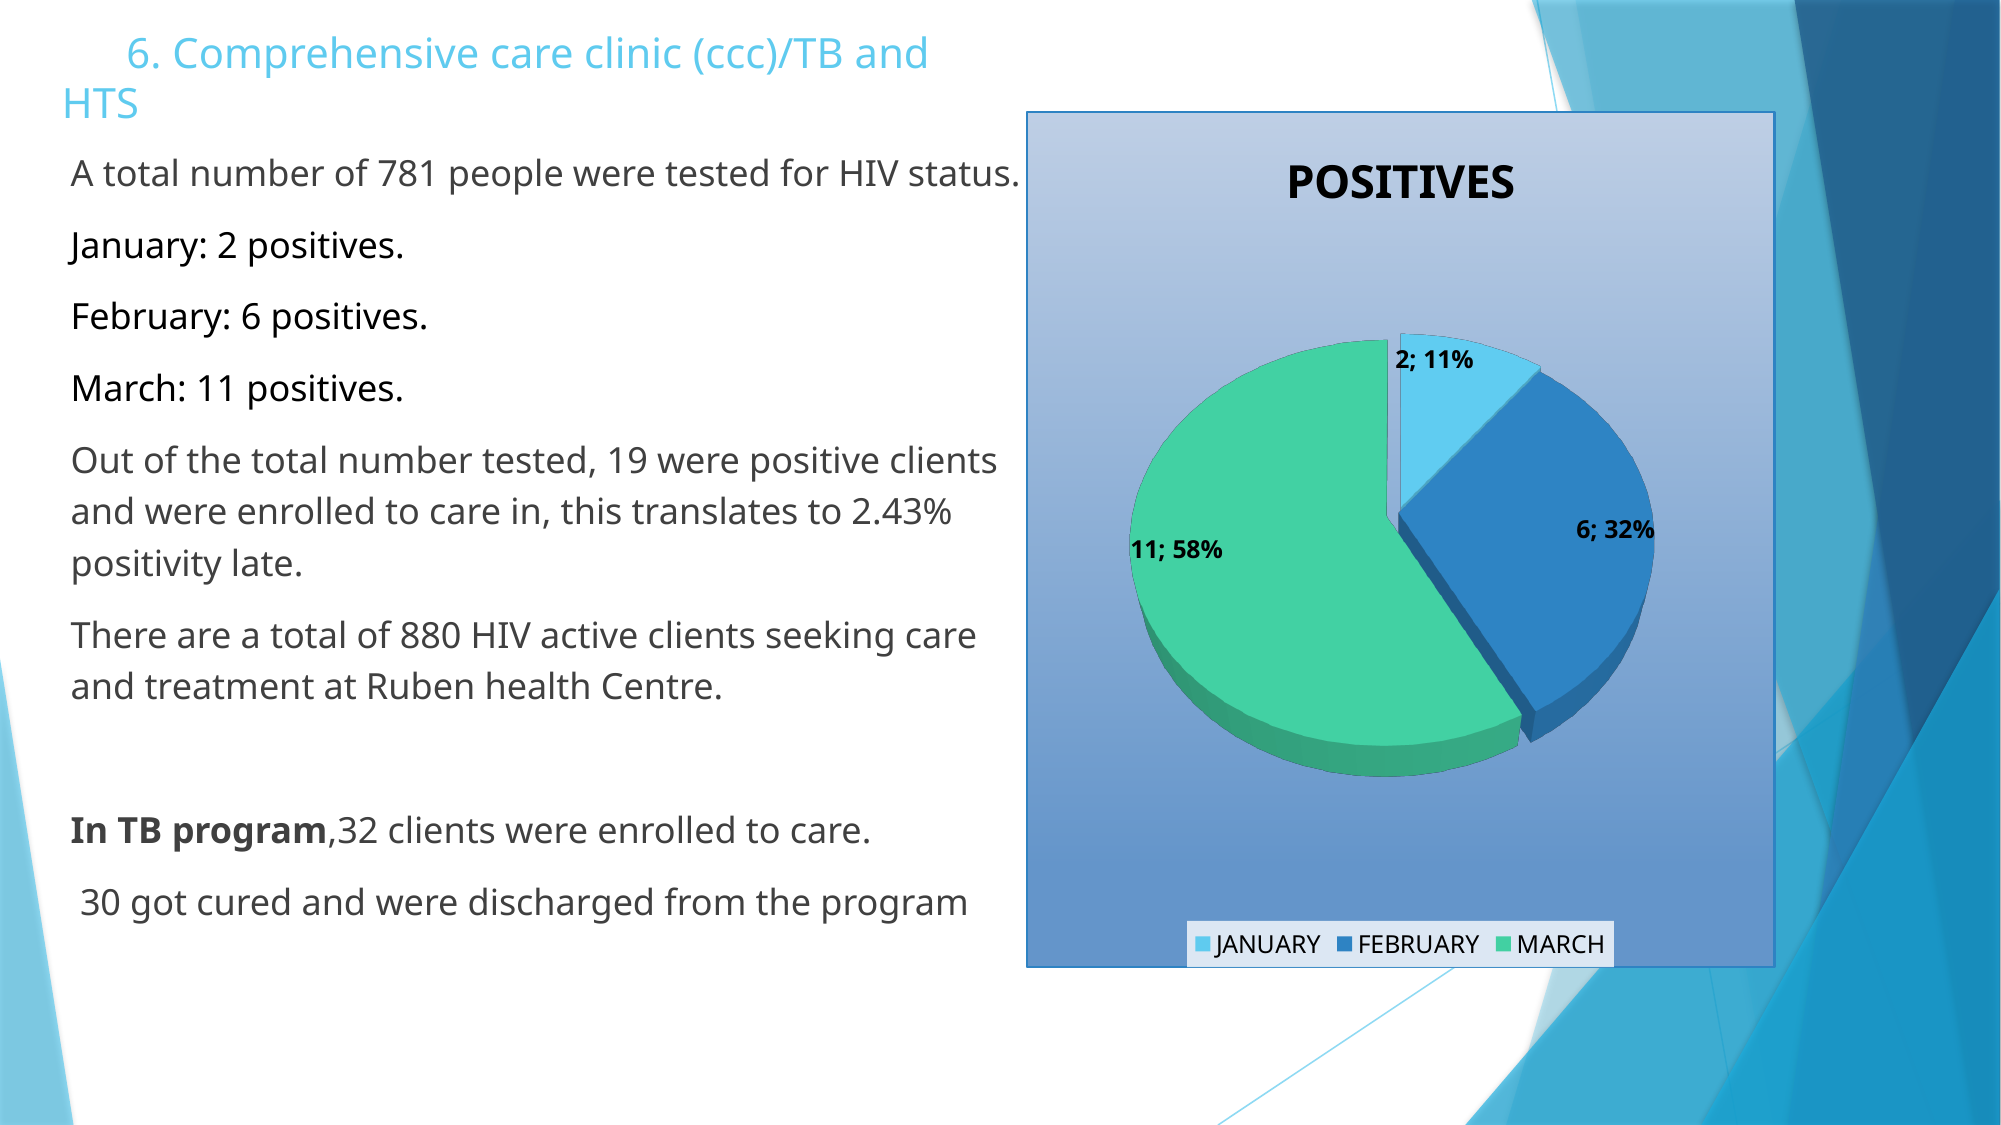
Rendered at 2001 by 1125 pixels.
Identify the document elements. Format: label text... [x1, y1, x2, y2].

title 6. Comprehensive care clinic (ccc)/TB and HTS [46, 9, 981, 134]
chart [1024, 110, 1776, 969]
list A total number of 781 people were tested for HIV status. January: 2 positives. February: 6 positives. March: 11 positives. Out of the total number tested, 19 were positive clients and were enrolled to care in, this translates to 2.43% positivity late. There are a total of 880 HIV active clients seeking care and treatment at Ruben health Centre. In TB program,32 clients were enrolled to care. 30 got cured and were discharged from the program [0, 134, 1020, 945]
